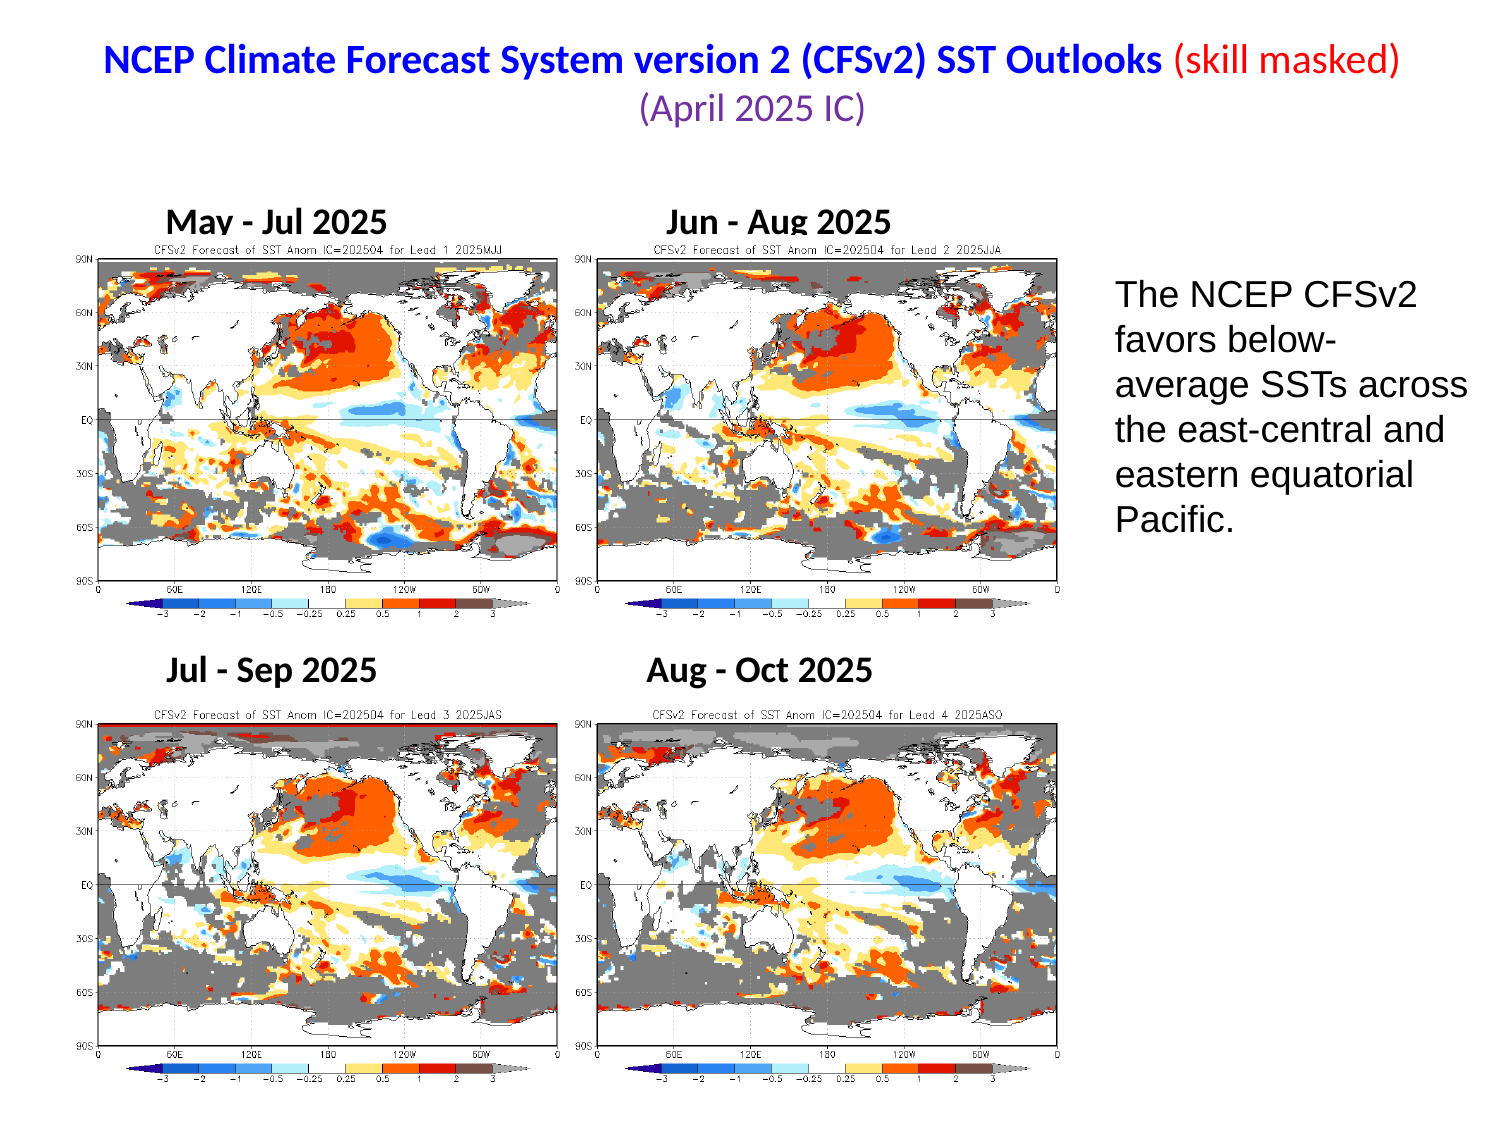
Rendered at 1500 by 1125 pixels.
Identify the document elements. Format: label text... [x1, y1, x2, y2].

picture [74, 700, 1080, 1091]
text_box Aug - Oct 2025 [631, 637, 889, 698]
text_box NCEP Climate Forecast System version 2 (CFSv2) SST Outlooks (skill masked) (April 2025 IC) [17, 24, 1488, 138]
text_box Jul - Sep 2025 [151, 637, 393, 698]
text_box Jun - Aug 2025 [651, 189, 908, 233]
text_box May - Jul 2025 [150, 189, 404, 233]
picture [74, 235, 1080, 626]
text_box The NCEP CFSv2 favors below-average SSTs across the east-central and eastern equatorial Pacific. [1099, 262, 1484, 548]
